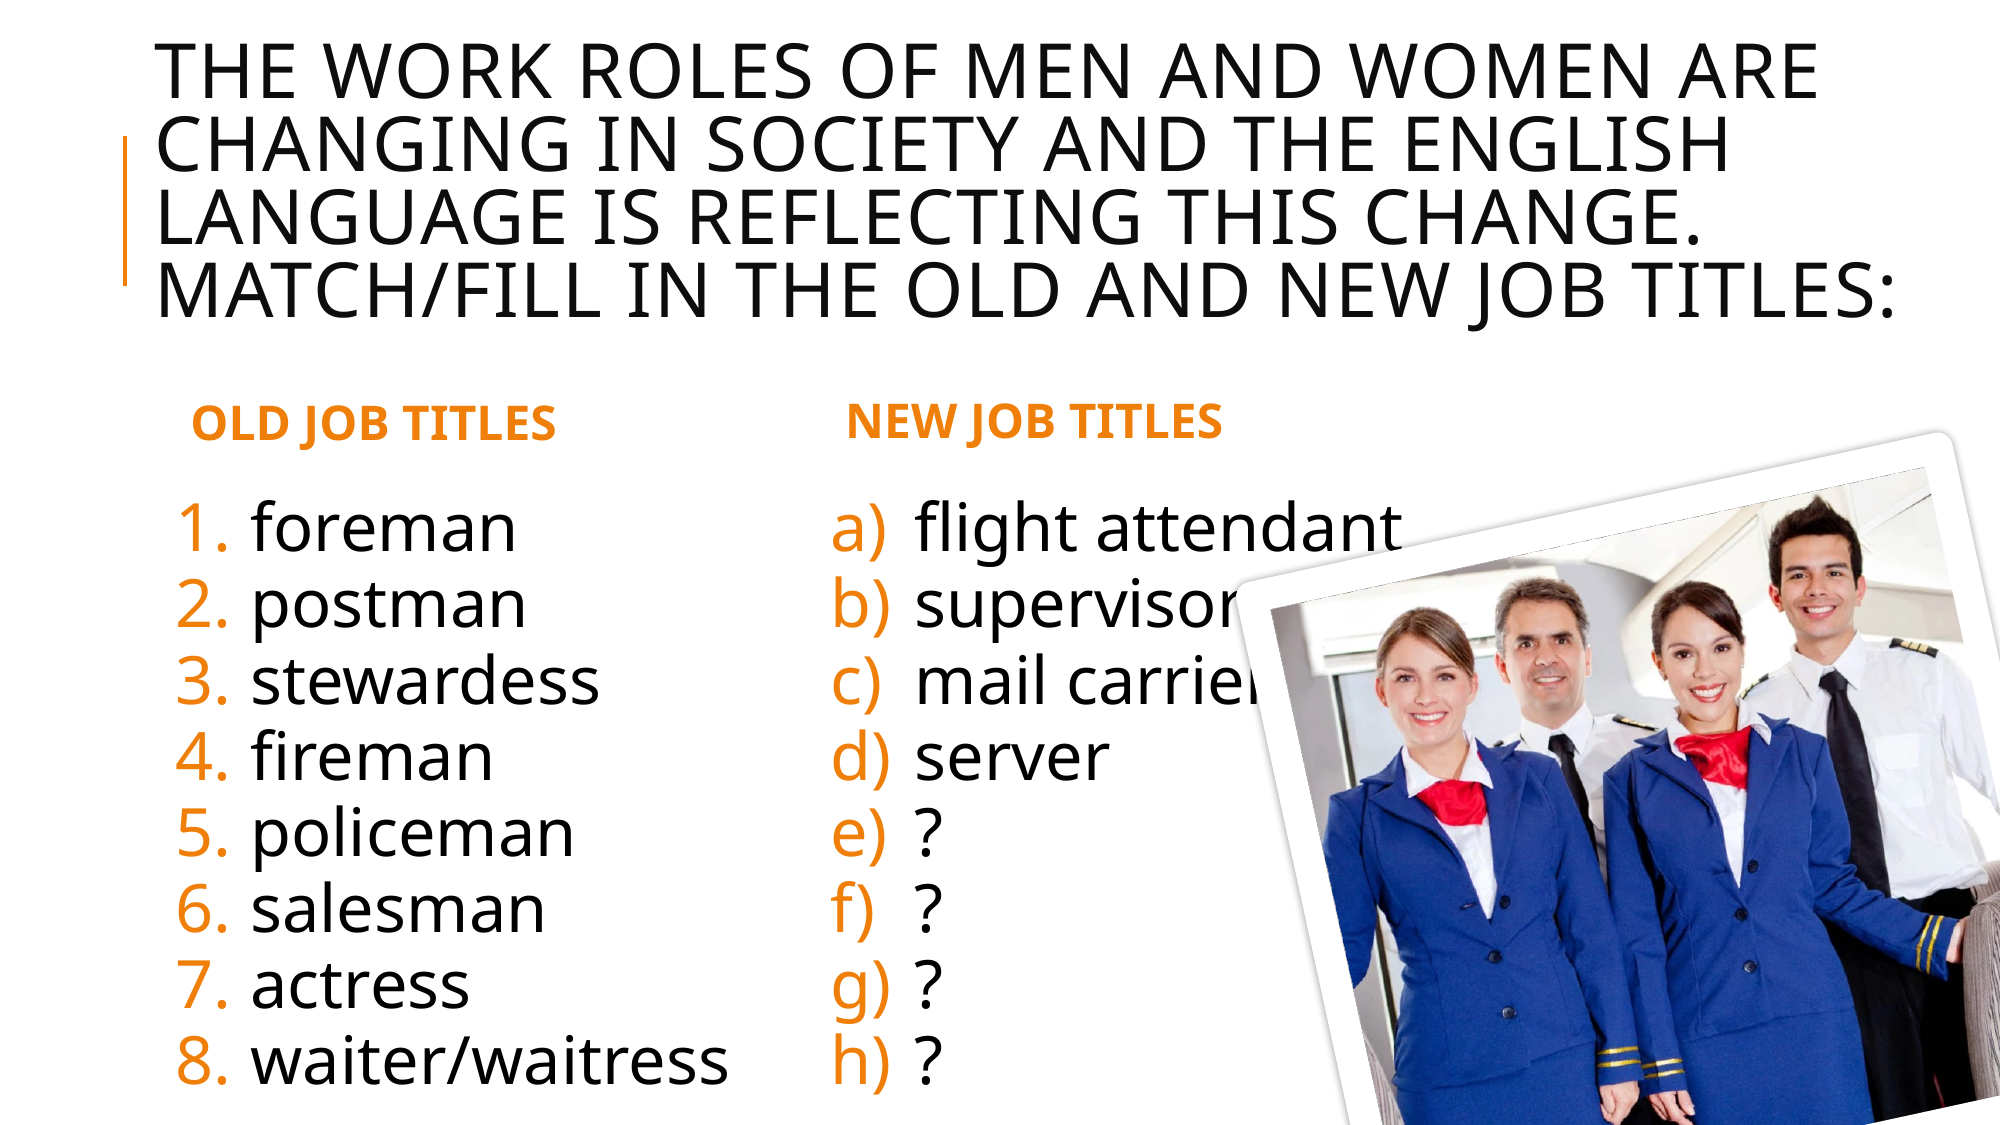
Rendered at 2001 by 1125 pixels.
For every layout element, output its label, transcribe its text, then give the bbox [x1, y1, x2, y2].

list OLD JOB TITLES [168, 357, 822, 493]
picture [1272, 468, 2000, 1125]
list foreman postman stewardess fireman policeman salesman actress waiter/waitress [168, 486, 782, 1105]
list flight attendant supervisor mail carrier server ? ? ? ? [822, 486, 1603, 1105]
title The work roles of men and women are changing in society and the English language is reflecting this change. match/FILL IN the old and new job titles: [139, 29, 1923, 342]
list NEW JOB TITLES [822, 355, 1603, 486]
